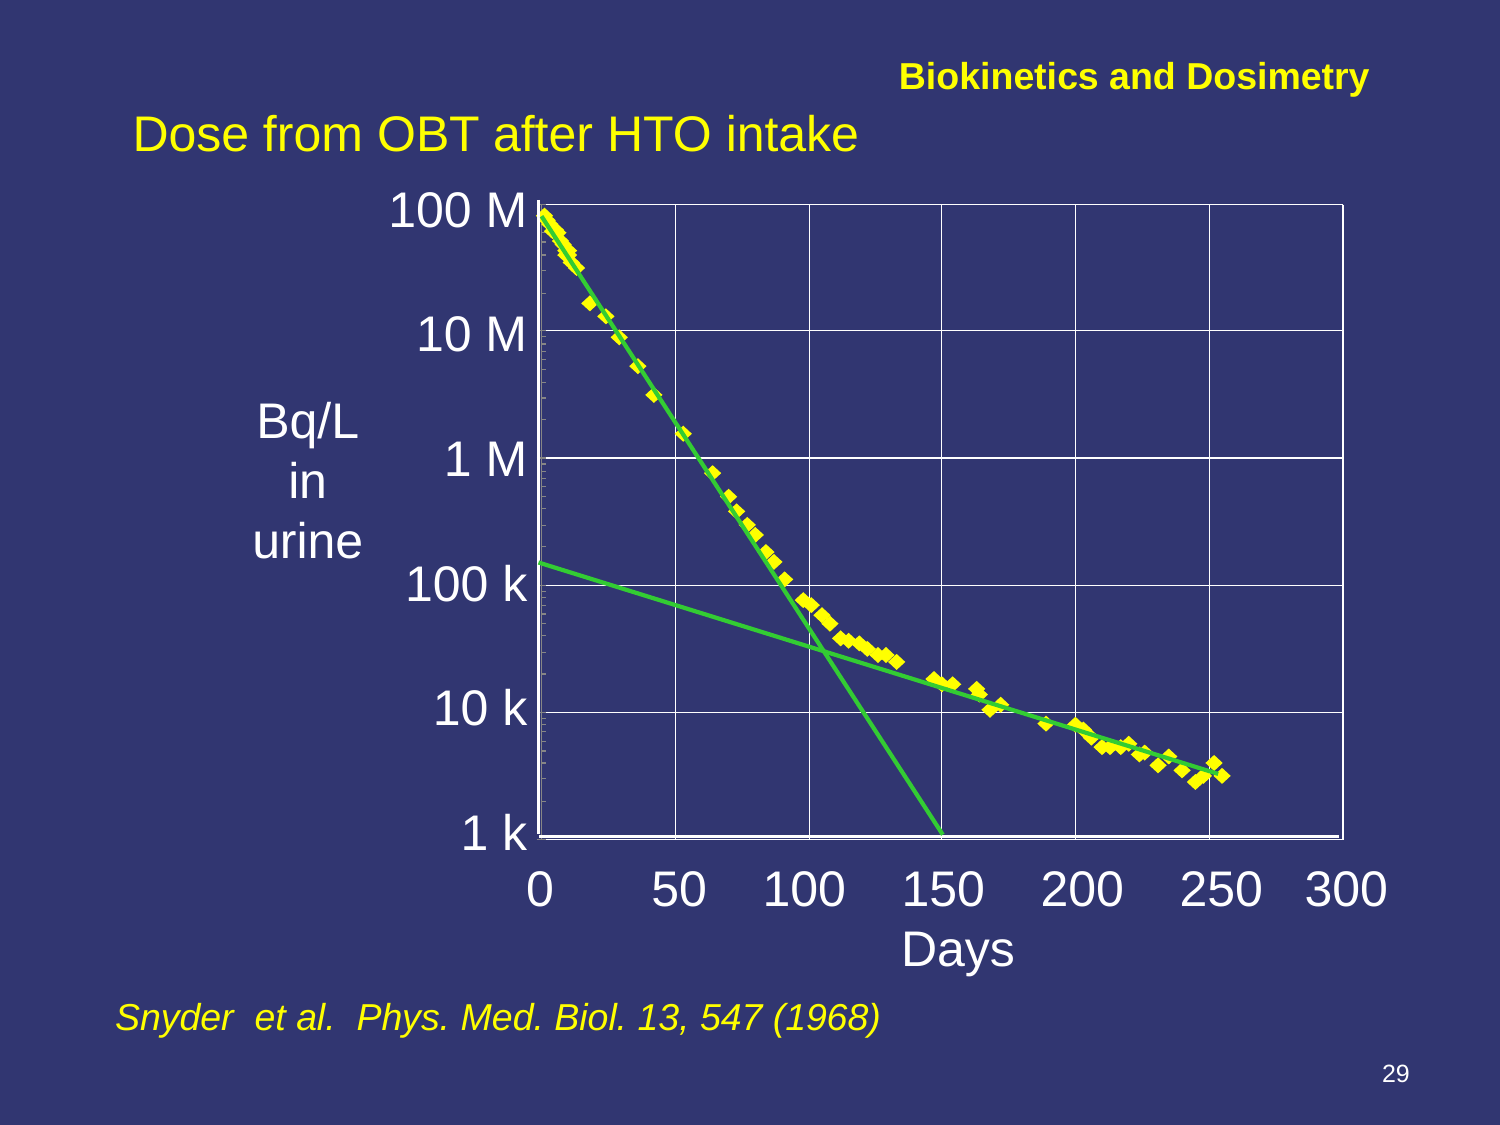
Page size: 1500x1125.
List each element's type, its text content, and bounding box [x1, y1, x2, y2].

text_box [432, 324, 1052, 727]
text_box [538, 562, 1219, 775]
text_box Biokinetics and Dosimetry [86, 44, 1385, 105]
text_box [236, 169, 1408, 986]
text_box Dose from OBT after HTO intake [117, 94, 875, 169]
slide_number 29 [1074, 1042, 1425, 1103]
text_box Snyder et al. Phys. Med. Biol. 13, 547 (1968) [100, 985, 932, 1046]
